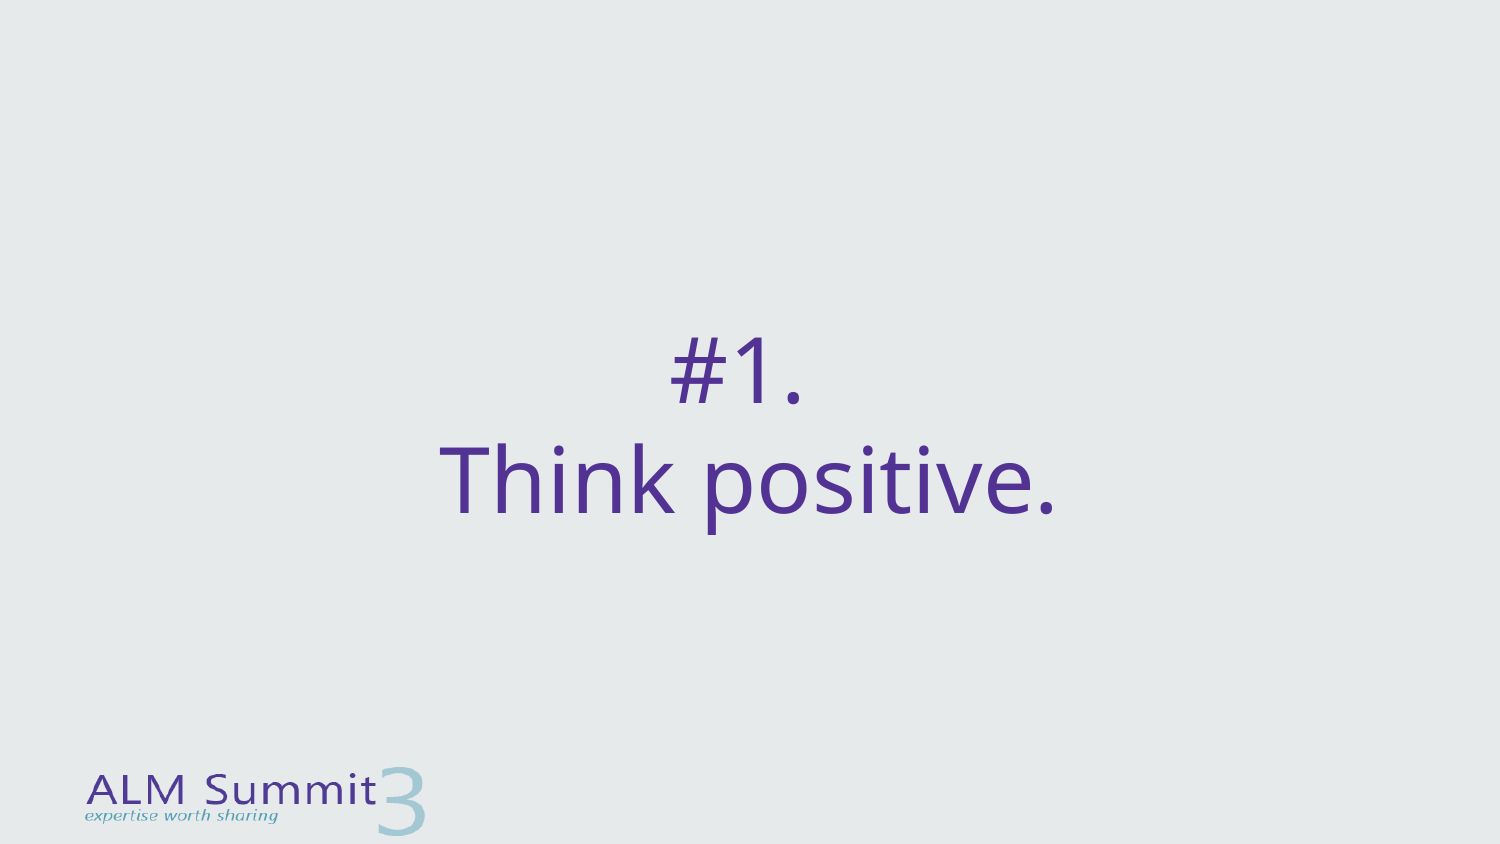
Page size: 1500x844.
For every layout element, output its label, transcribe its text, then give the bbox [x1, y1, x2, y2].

title #1. Think positive. [0, 0, 1500, 844]
